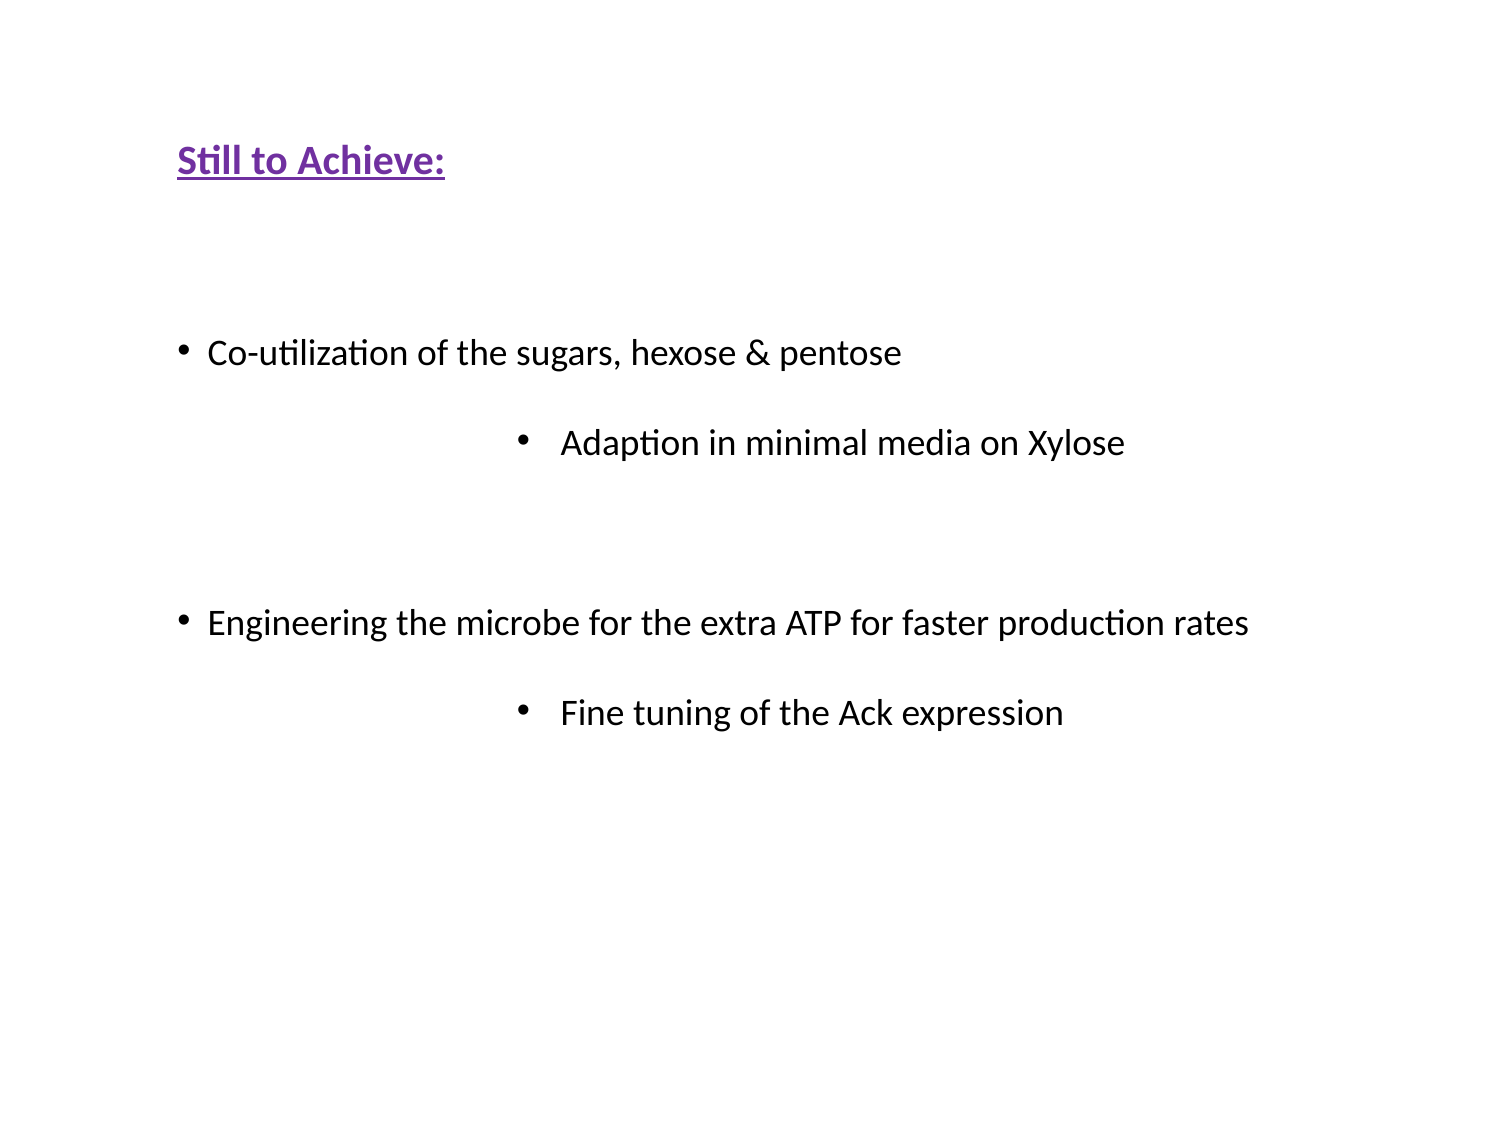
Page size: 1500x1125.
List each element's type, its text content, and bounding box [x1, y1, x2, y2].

text_box Still to Achieve: Co-utilization of the sugars, hexose & pentose Adaption in minimal media on Xylose Engineering the microbe for the extra ATP for faster production rates Fine tuning of the Ack expression [162, 125, 1300, 920]
